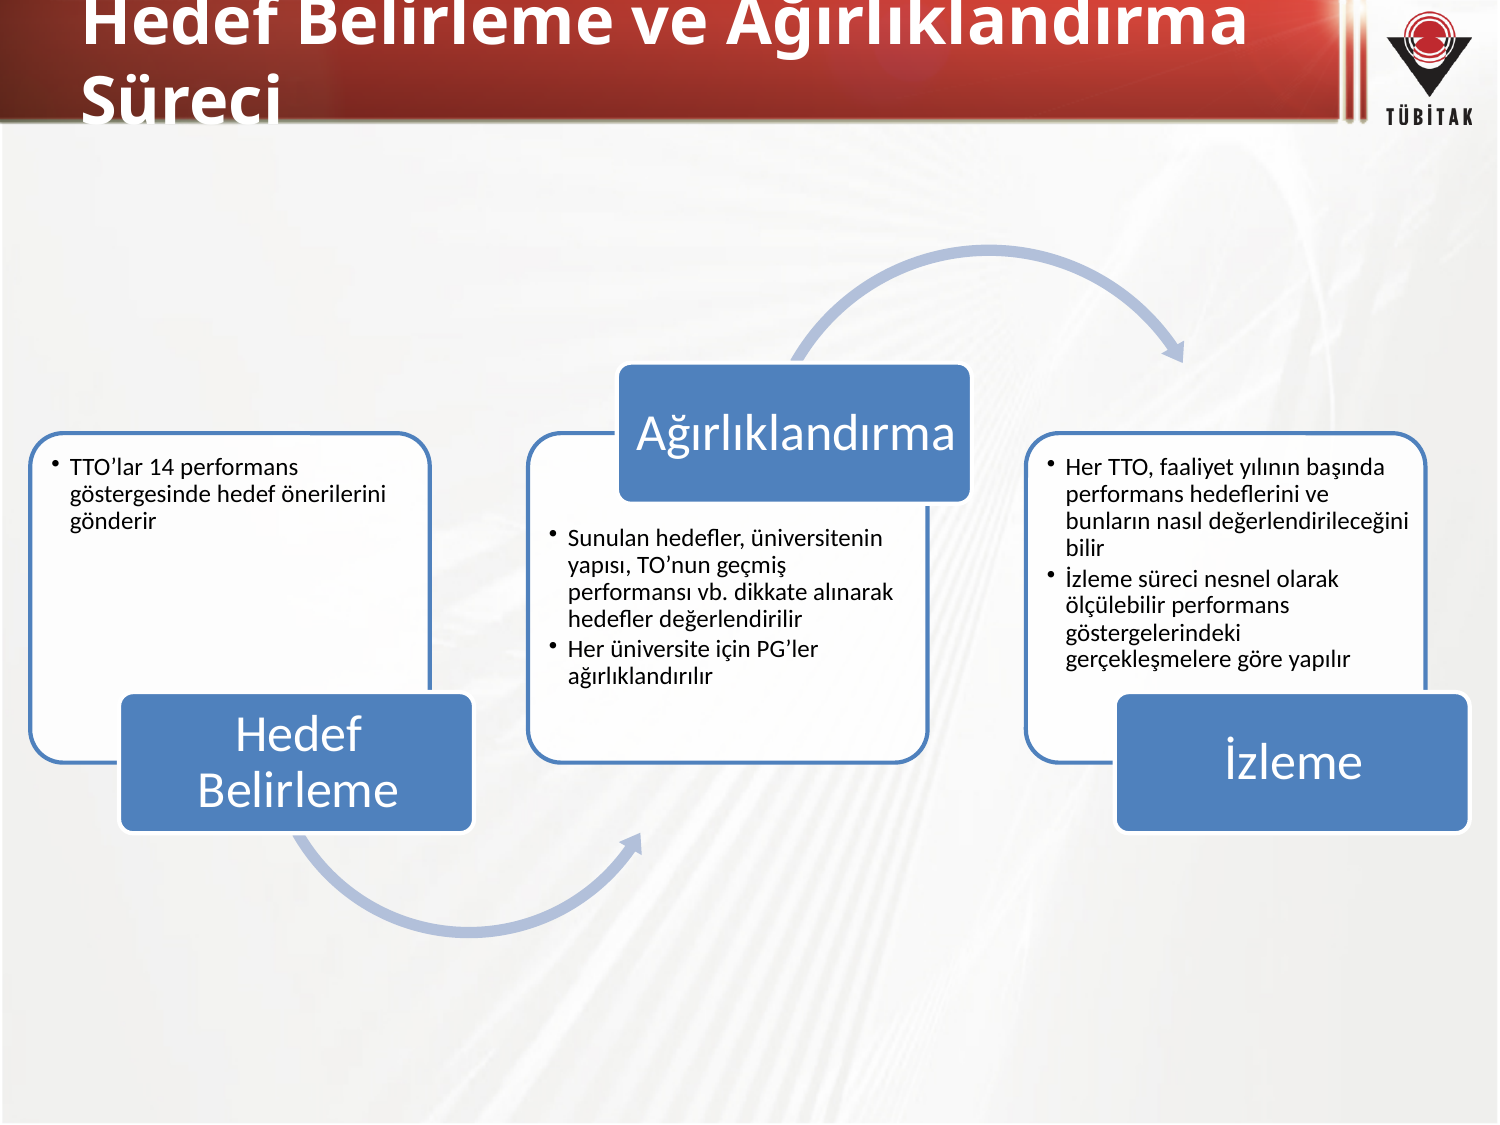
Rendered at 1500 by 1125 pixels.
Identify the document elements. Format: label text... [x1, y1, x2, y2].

title Hedef Belirleme ve Ağırlıklandırma Süreci [64, 0, 1341, 116]
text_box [29, 148, 1471, 1047]
picture [0, 0, 1499, 1125]
